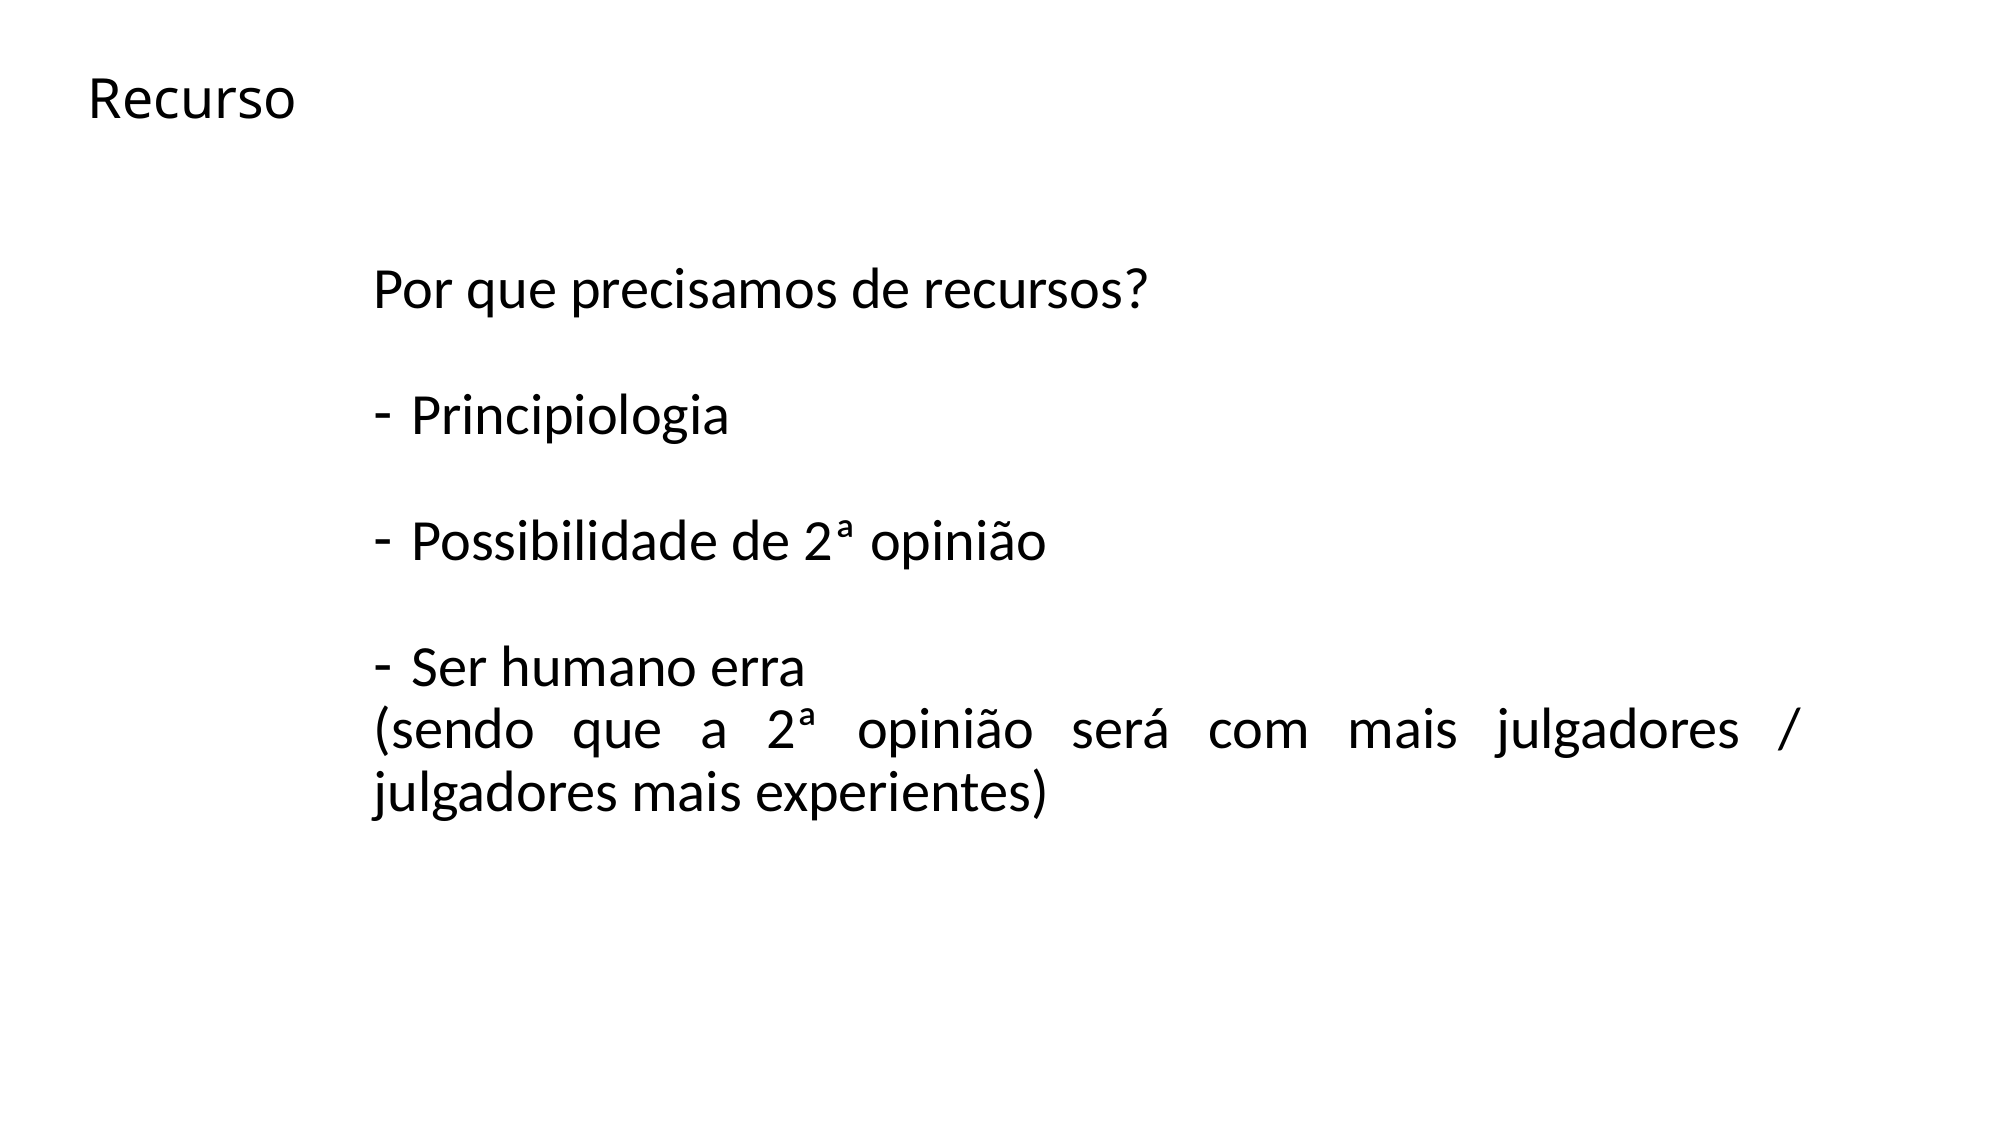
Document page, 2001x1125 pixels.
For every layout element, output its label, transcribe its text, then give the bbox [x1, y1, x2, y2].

title Recurso [72, 29, 1873, 171]
list Por que precisamos de recursos? Principiologia Possibilidade de 2ª opinião Ser humano erra (sendo que a 2ª opinião será com mais julgadores / julgadores mais experientes) [358, 250, 1817, 979]
